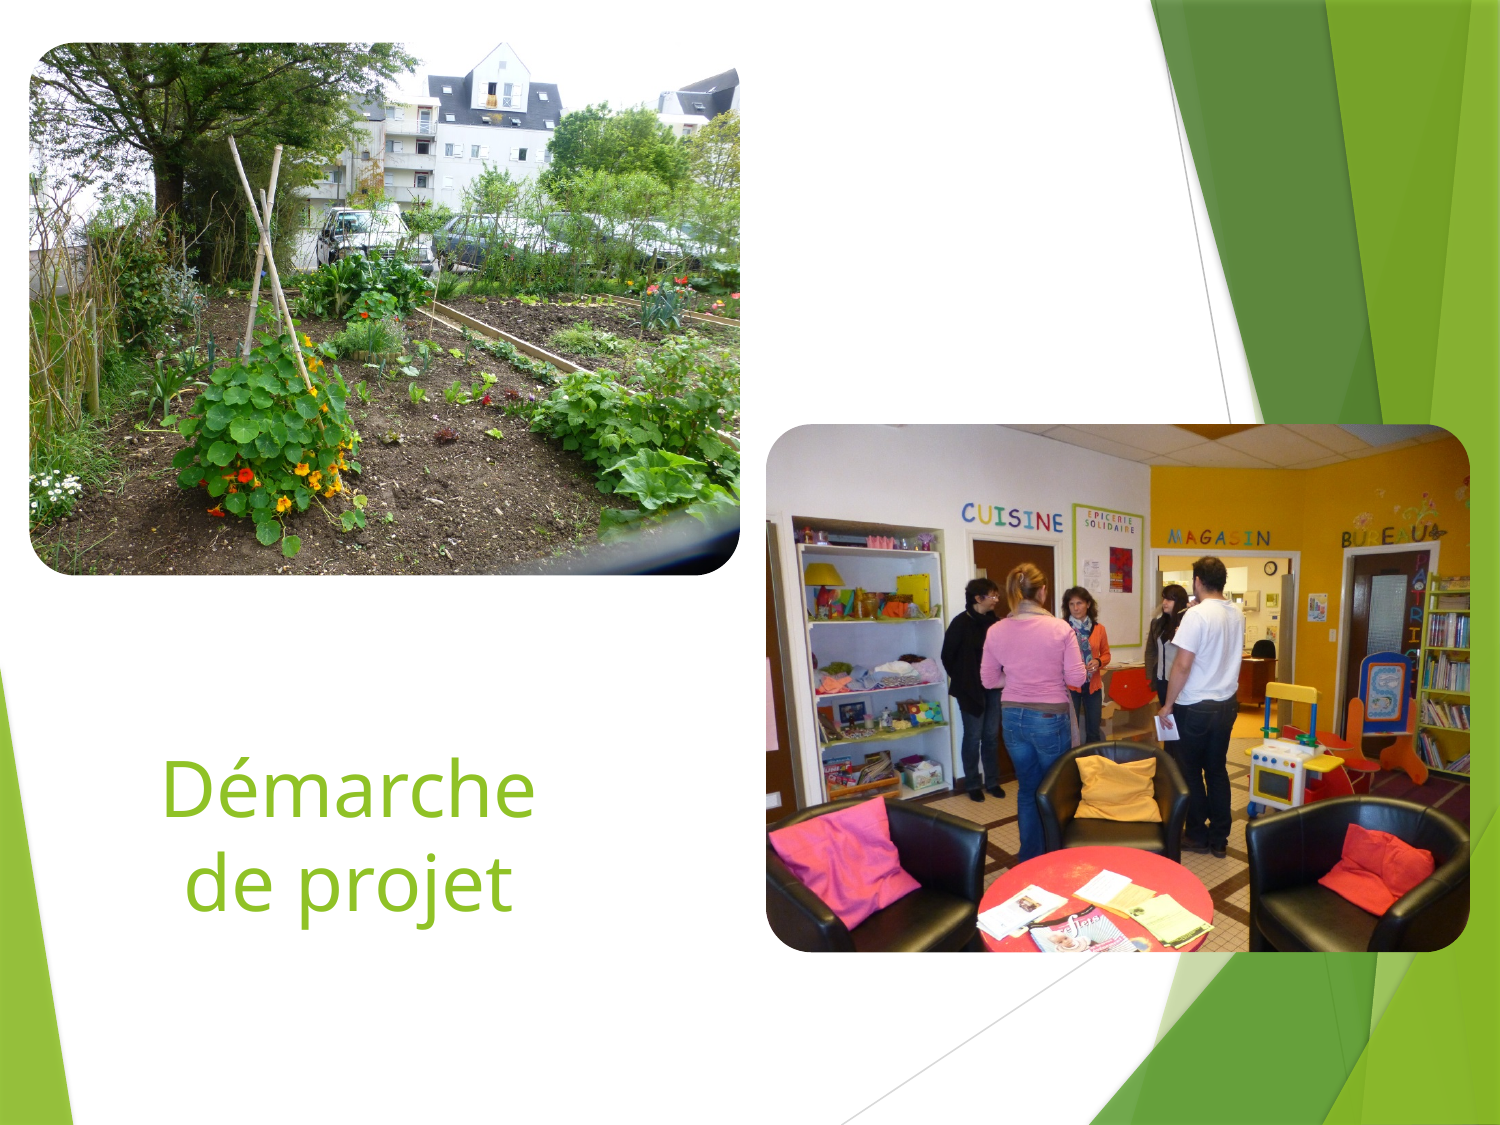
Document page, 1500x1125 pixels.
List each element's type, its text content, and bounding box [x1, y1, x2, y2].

picture [765, 423, 1471, 953]
picture [28, 42, 741, 576]
title Démarche de projet [106, 731, 592, 935]
